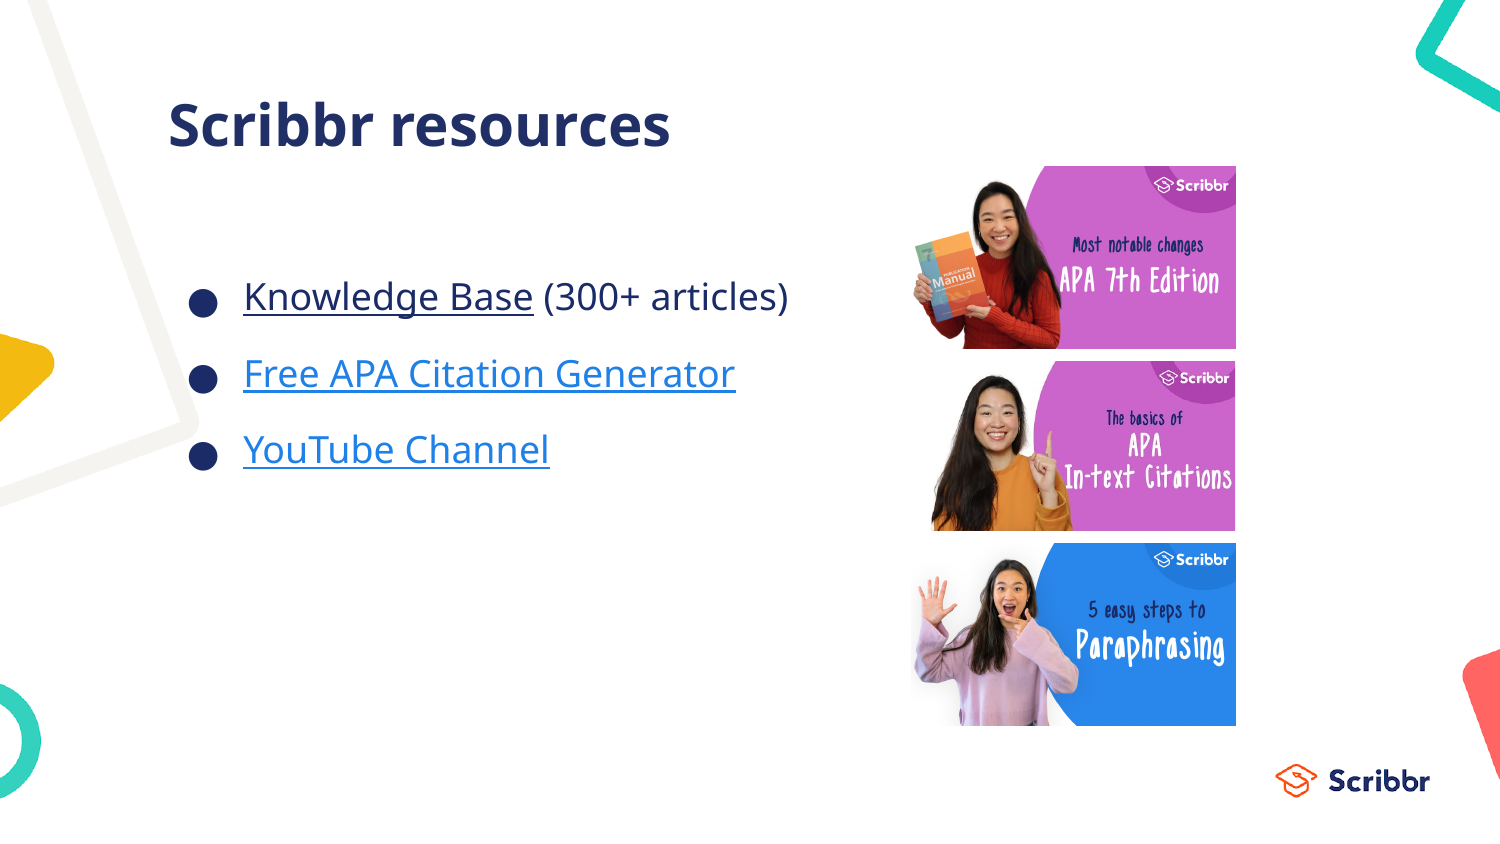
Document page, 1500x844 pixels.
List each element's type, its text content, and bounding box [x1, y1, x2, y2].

list Knowledge Base (300+ articles) Free APA Citation Generator YouTube Channel [153, 232, 833, 750]
picture [0, 0, 1500, 844]
title Scribbr resources [153, 72, 1335, 167]
